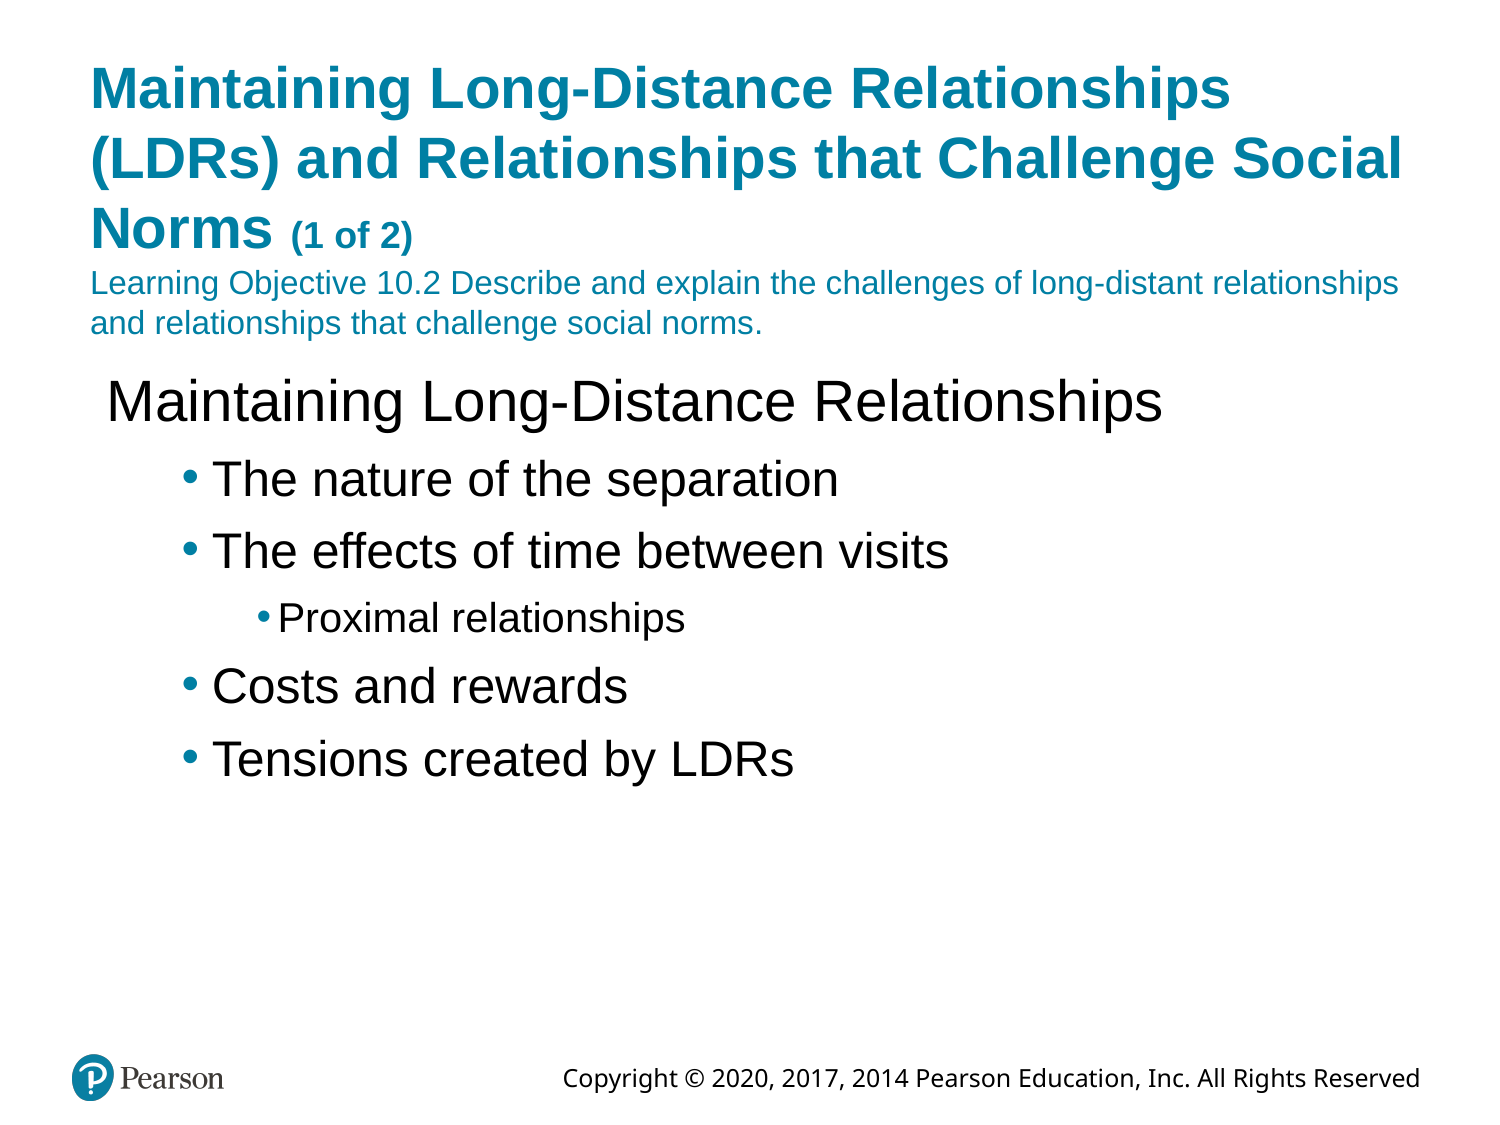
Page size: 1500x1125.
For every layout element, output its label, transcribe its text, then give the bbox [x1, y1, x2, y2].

picture [72, 1087, 83, 1101]
picture [98, 1054, 224, 1101]
list Maintaining Long-Distance Relationships The nature of the separation The effects of time between visits Proximal relationships Costs and rewards Tensions created by LDRs [75, 348, 1426, 992]
picture [80, 1063, 106, 1088]
title Maintaining Long-Distance Relationships (LDRs) and Relationships that Challenge Social Norms (1 of 2) [75, 35, 1425, 138]
picture [72, 1054, 88, 1070]
list Learning Objective 10.2 Describe and explain the challenges of long-distant relationships and relationships that challenge social norms. [75, 246, 1425, 348]
